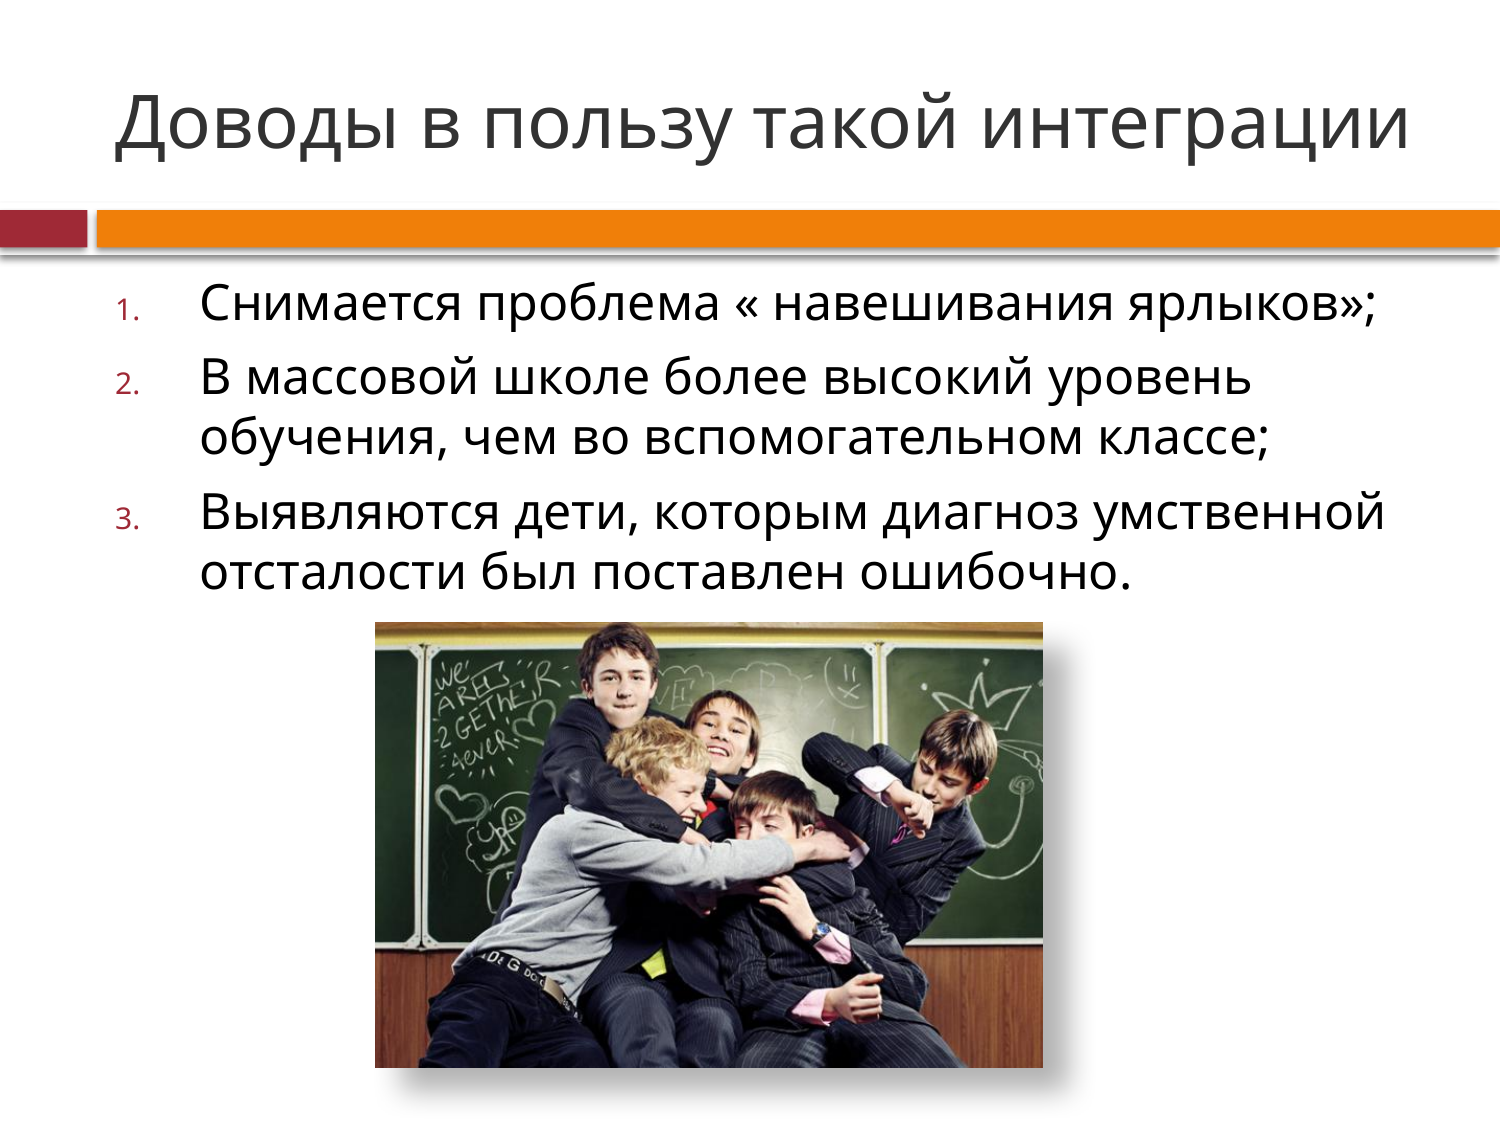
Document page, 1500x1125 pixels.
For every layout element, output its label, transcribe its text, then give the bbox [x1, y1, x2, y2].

picture [374, 622, 1044, 1068]
list Снимается проблема « навешивания ярлыков»; В массовой школе более высокий уровень обучения, чем во вспомогательном классе; Выявляются дети, которым диагноз умственной отсталости был поставлен ошибочно. [100, 262, 1438, 1000]
title Доводы в пользу такой интеграции [100, 37, 1438, 200]
